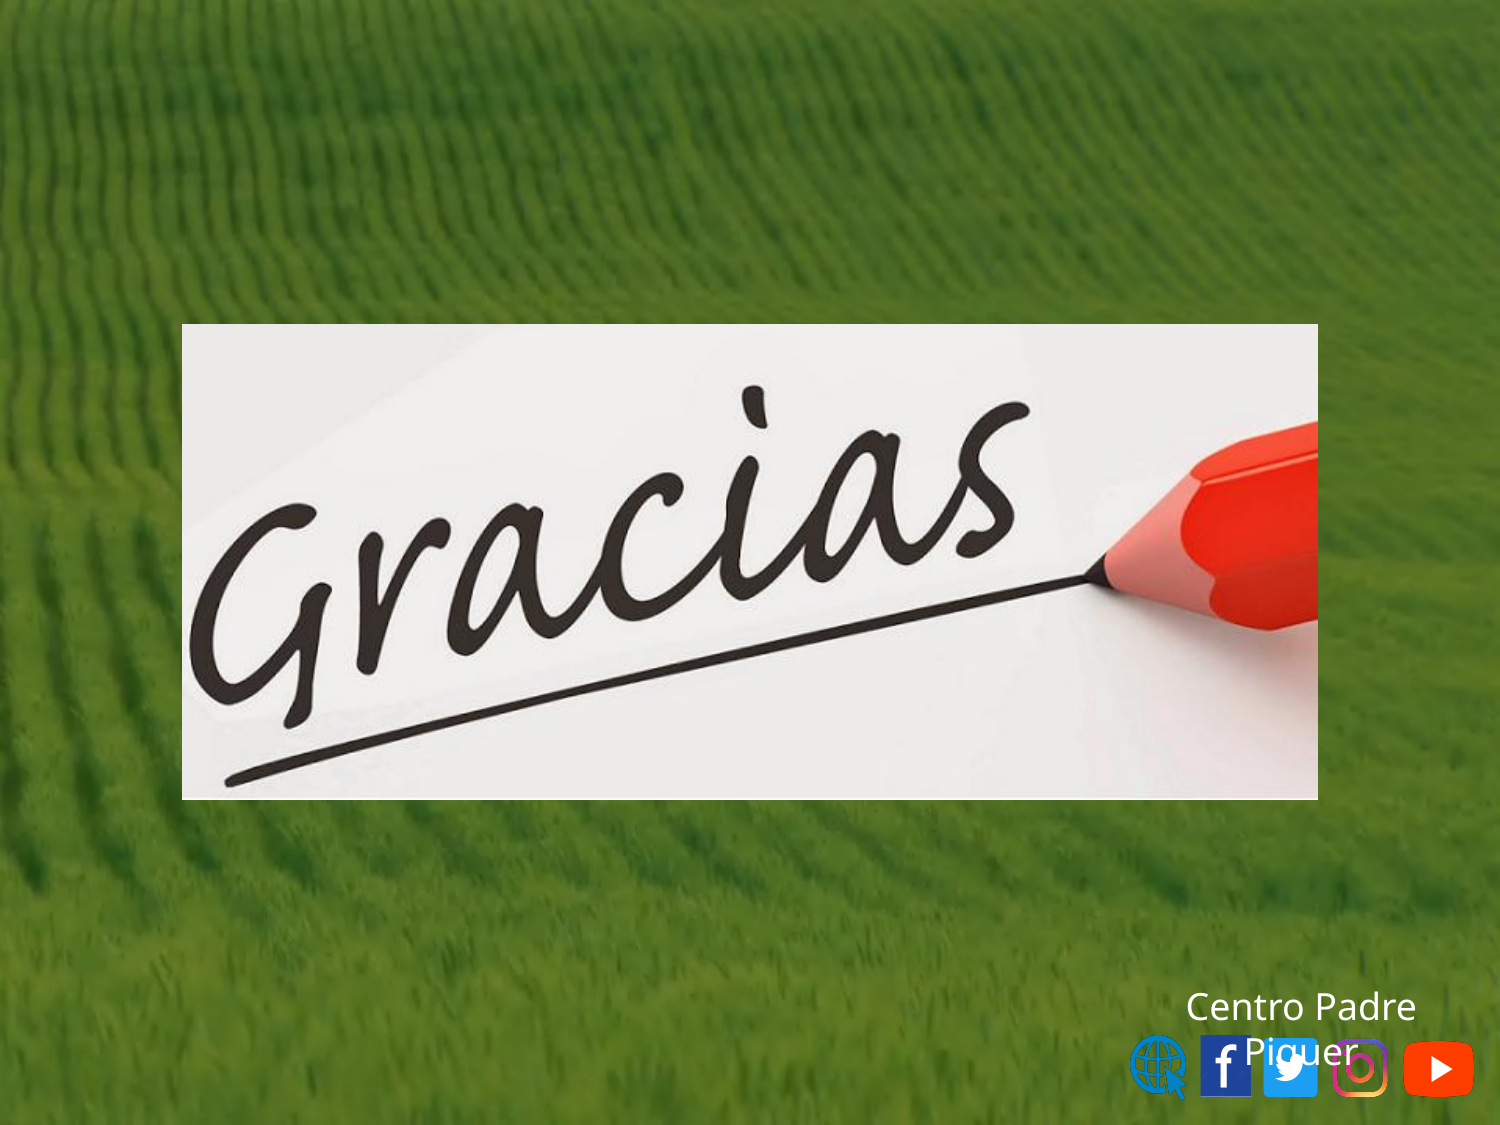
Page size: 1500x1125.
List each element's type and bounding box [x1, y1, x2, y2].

text_box [1119, 975, 1484, 1125]
picture [0, 0, 1500, 1125]
